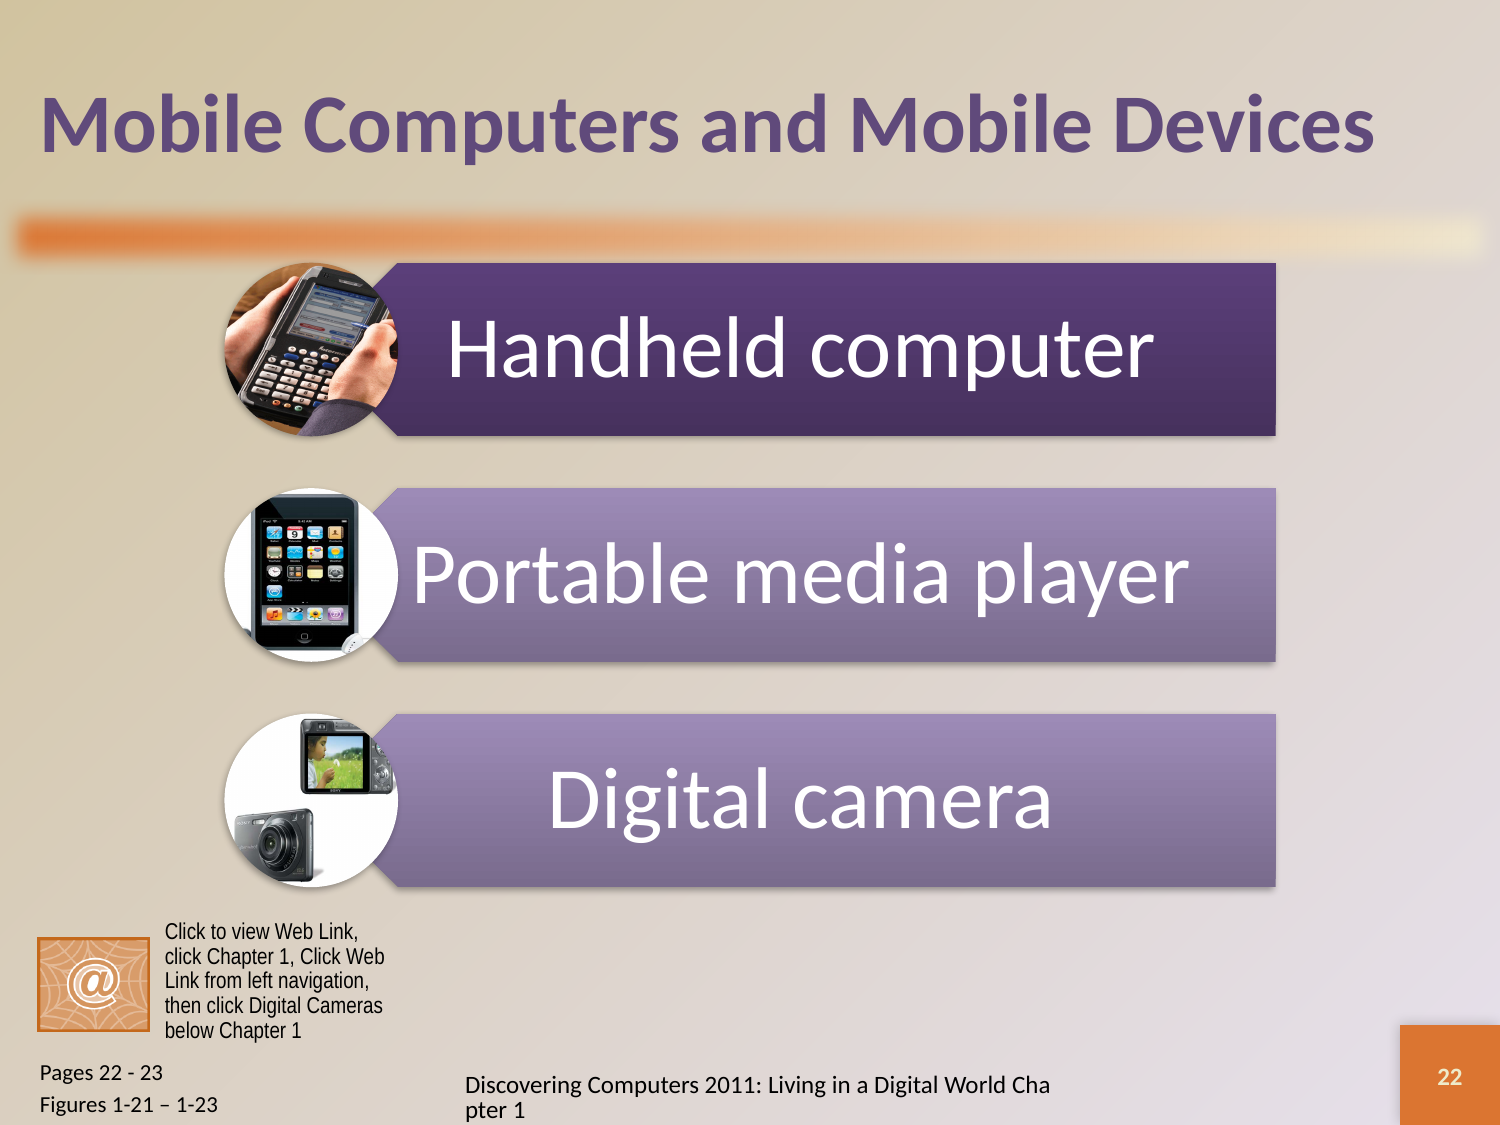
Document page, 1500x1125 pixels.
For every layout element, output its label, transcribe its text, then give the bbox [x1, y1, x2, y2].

list Pages 22 - 23 Figures 1-21 – 1-23 [24, 1050, 300, 1125]
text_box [37, 912, 438, 1053]
slide_number 22 [1400, 1025, 1500, 1125]
title Mobile Computers and Mobile Devices [24, 24, 1475, 213]
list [24, 262, 1476, 888]
footer Discovering Computers 2011: Living in a Digital World Chapter 1 [450, 1042, 1075, 1125]
